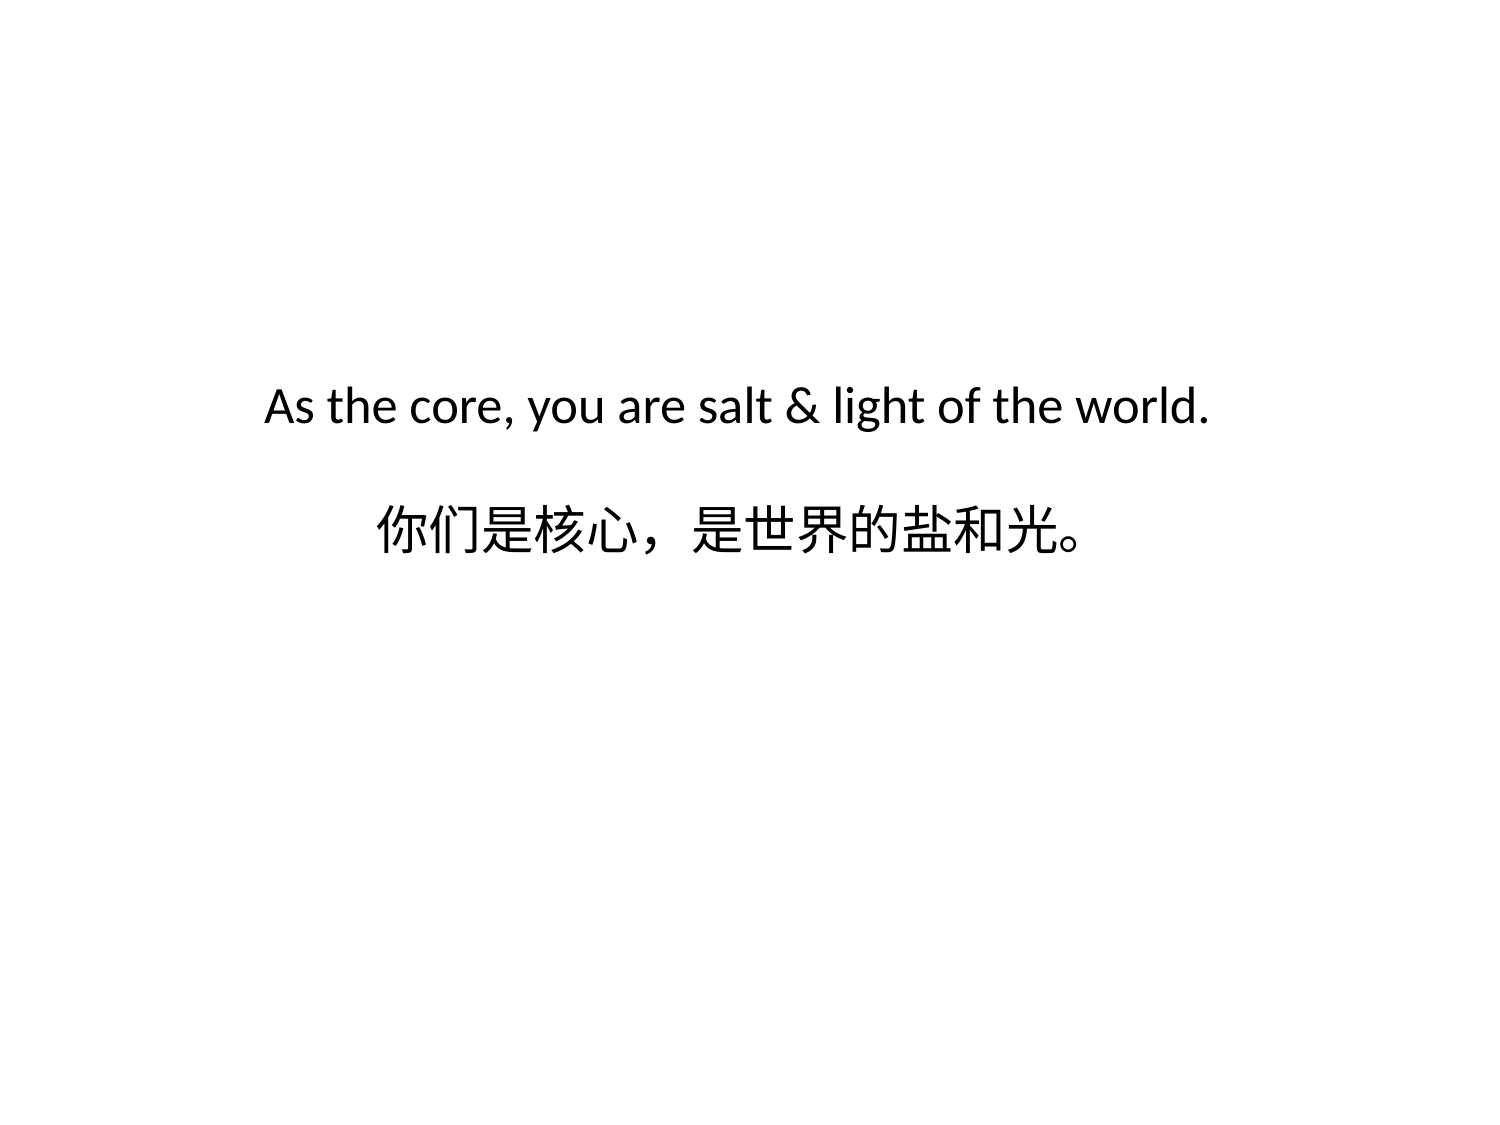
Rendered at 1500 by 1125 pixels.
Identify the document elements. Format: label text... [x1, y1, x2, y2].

title As the core, you are salt & light of the world. 你们是核心，是世界的盐和光。 [62, 299, 1425, 800]
